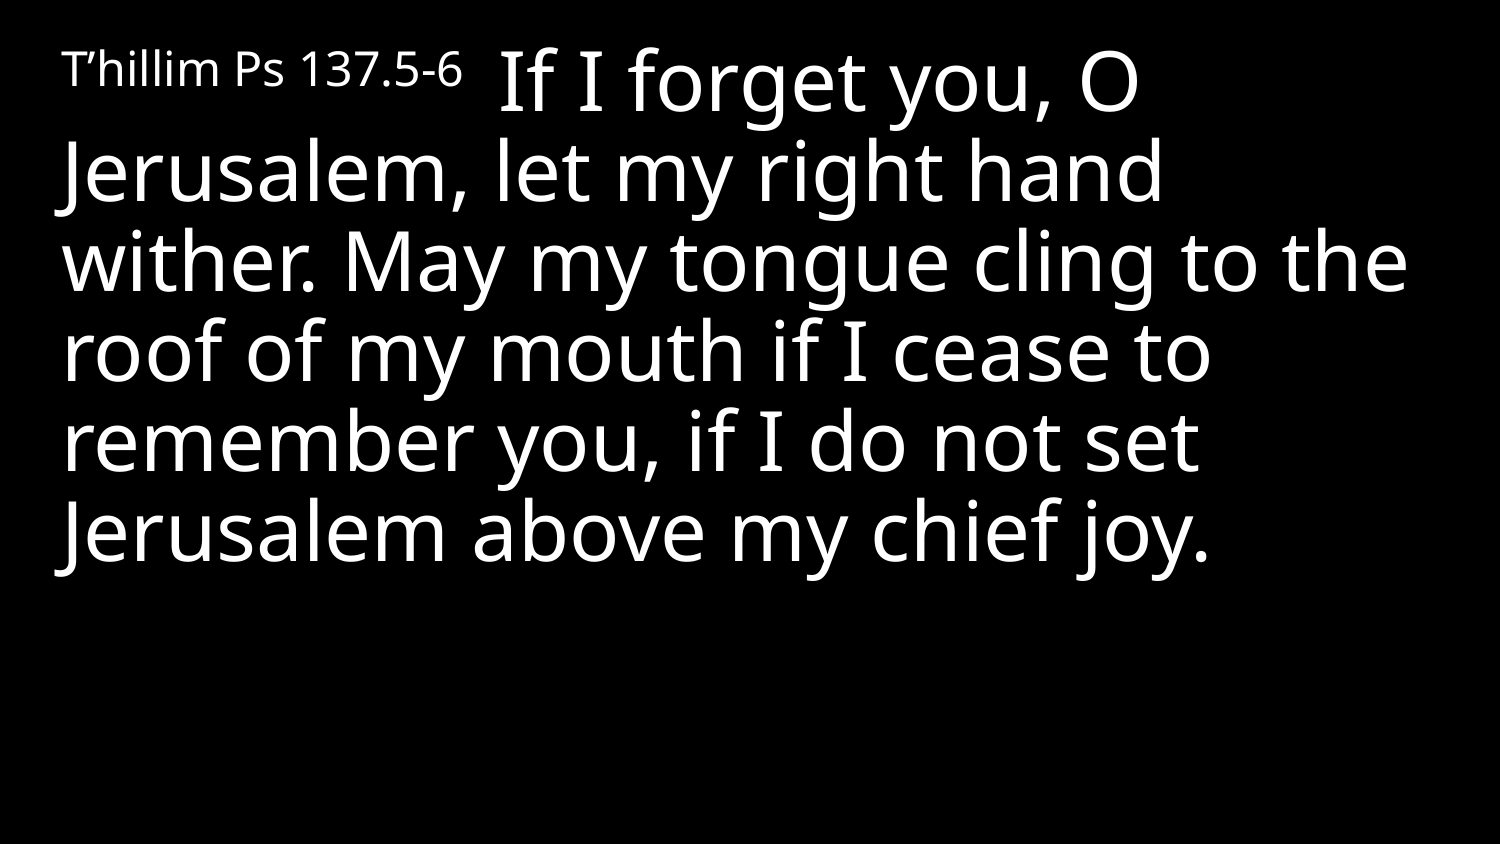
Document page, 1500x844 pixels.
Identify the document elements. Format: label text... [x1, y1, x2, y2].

subtitle T’hillim Ps 137.5-6 If I forget you, O Jerusalem, let my right hand wither. May my tongue cling to the roof of my mouth if I cease to remember you, if I do not set Jerusalem above my chief joy. [50, 34, 1450, 797]
